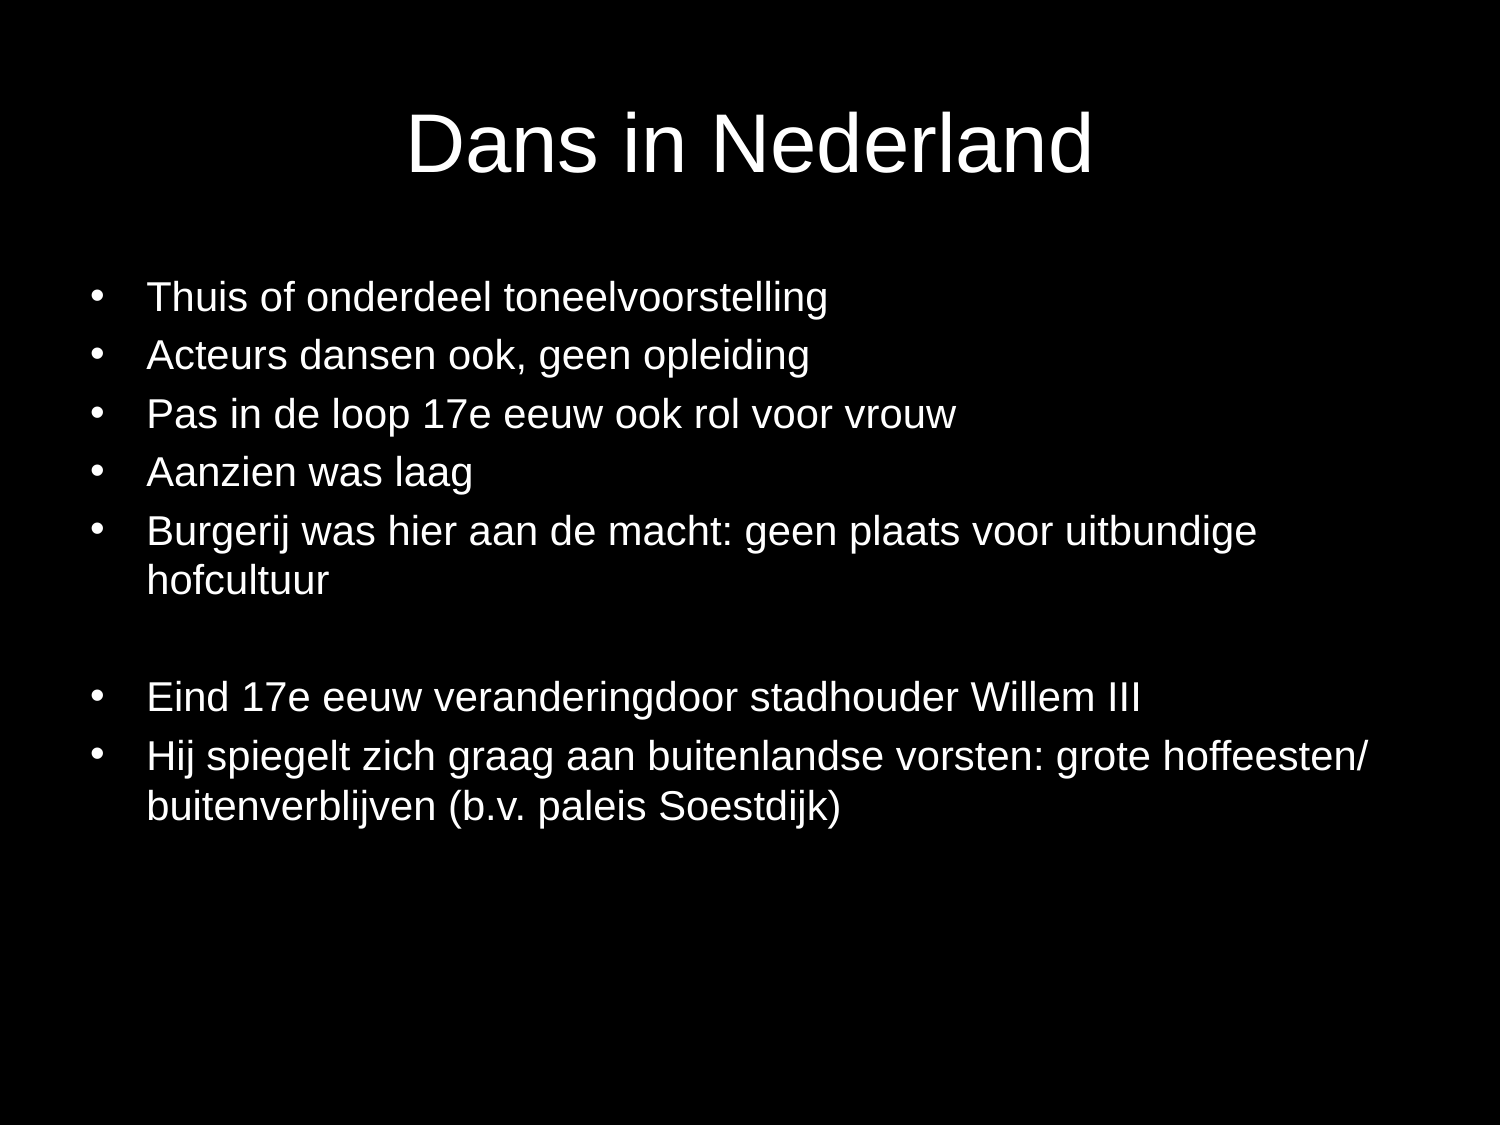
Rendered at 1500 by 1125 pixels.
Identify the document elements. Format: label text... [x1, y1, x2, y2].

list Thuis of onderdeel toneelvoorstelling Acteurs dansen ook, geen opleiding Pas in de loop 17e eeuw ook rol voor vrouw Aanzien was laag Burgerij was hier aan de macht: geen plaats voor uitbundige hofcultuur Eind 17e eeuw veranderingdoor stadhouder Willem III Hij spiegelt zich graag aan buitenlandse vorsten: grote hoffeesten/ buitenverblijven (b.v. paleis Soestdijk) [75, 262, 1425, 1005]
title Dans in Nederland [75, 45, 1425, 233]
